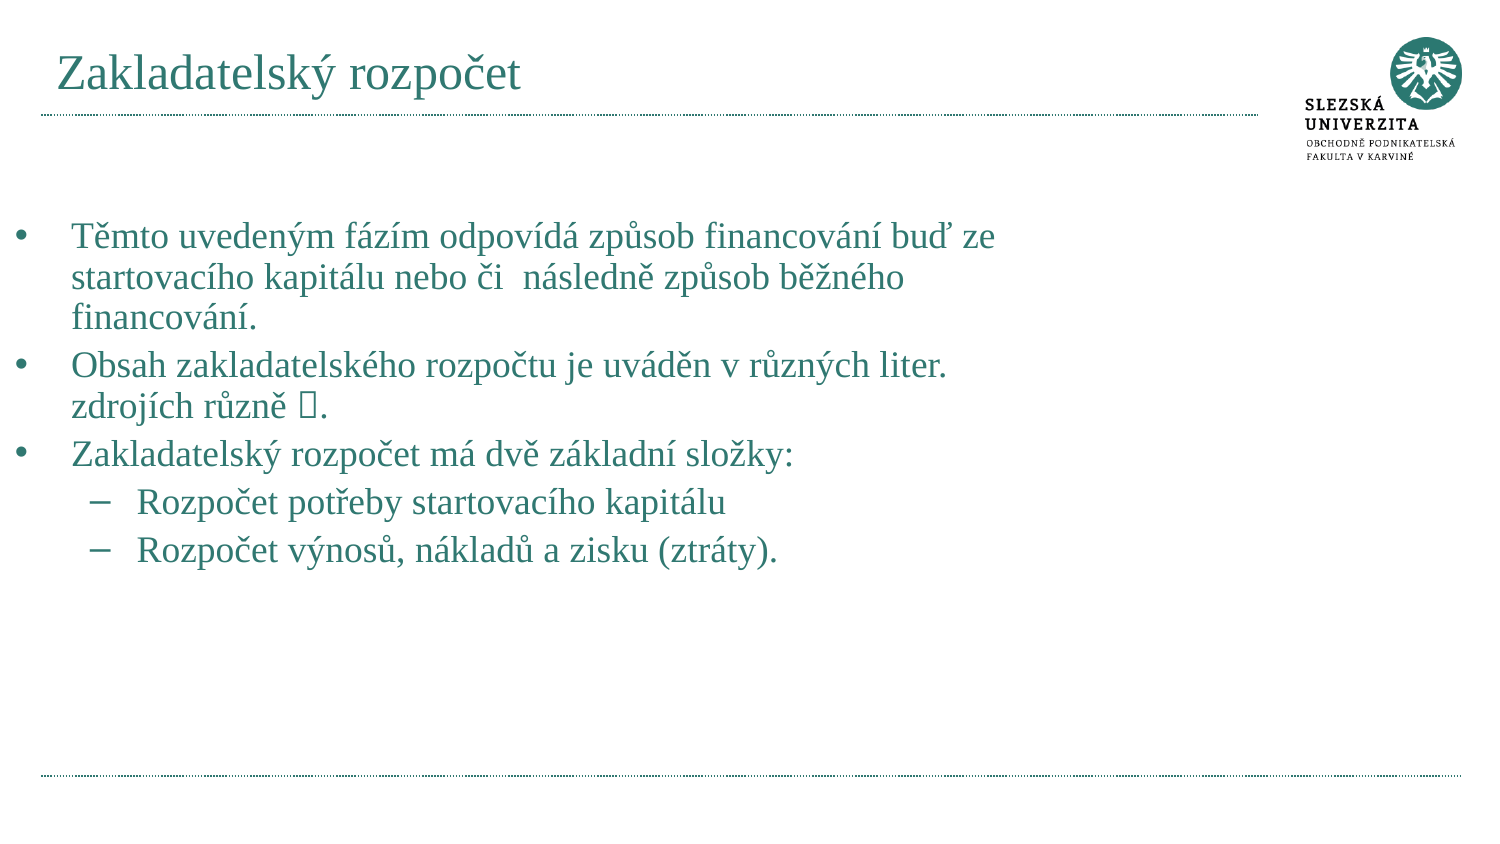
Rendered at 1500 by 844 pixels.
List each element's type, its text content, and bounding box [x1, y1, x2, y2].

picture [1305, 37, 1462, 160]
list Těmto uvedeným fázím odpovídá způsob financování buď ze startovacího kapitálu nebo či následně způsob běžného financování. Obsah zakladatelského rozpočtu je uváděn v různých liter. zdrojích různě . Zakladatelský rozpočet má dvě základní složky: Rozpočet potřeby startovacího kapitálu Rozpočet výnosů, nákladů a zisku (ztráty). [0, 209, 1013, 688]
title Zakladatelský rozpočet [41, 32, 786, 116]
